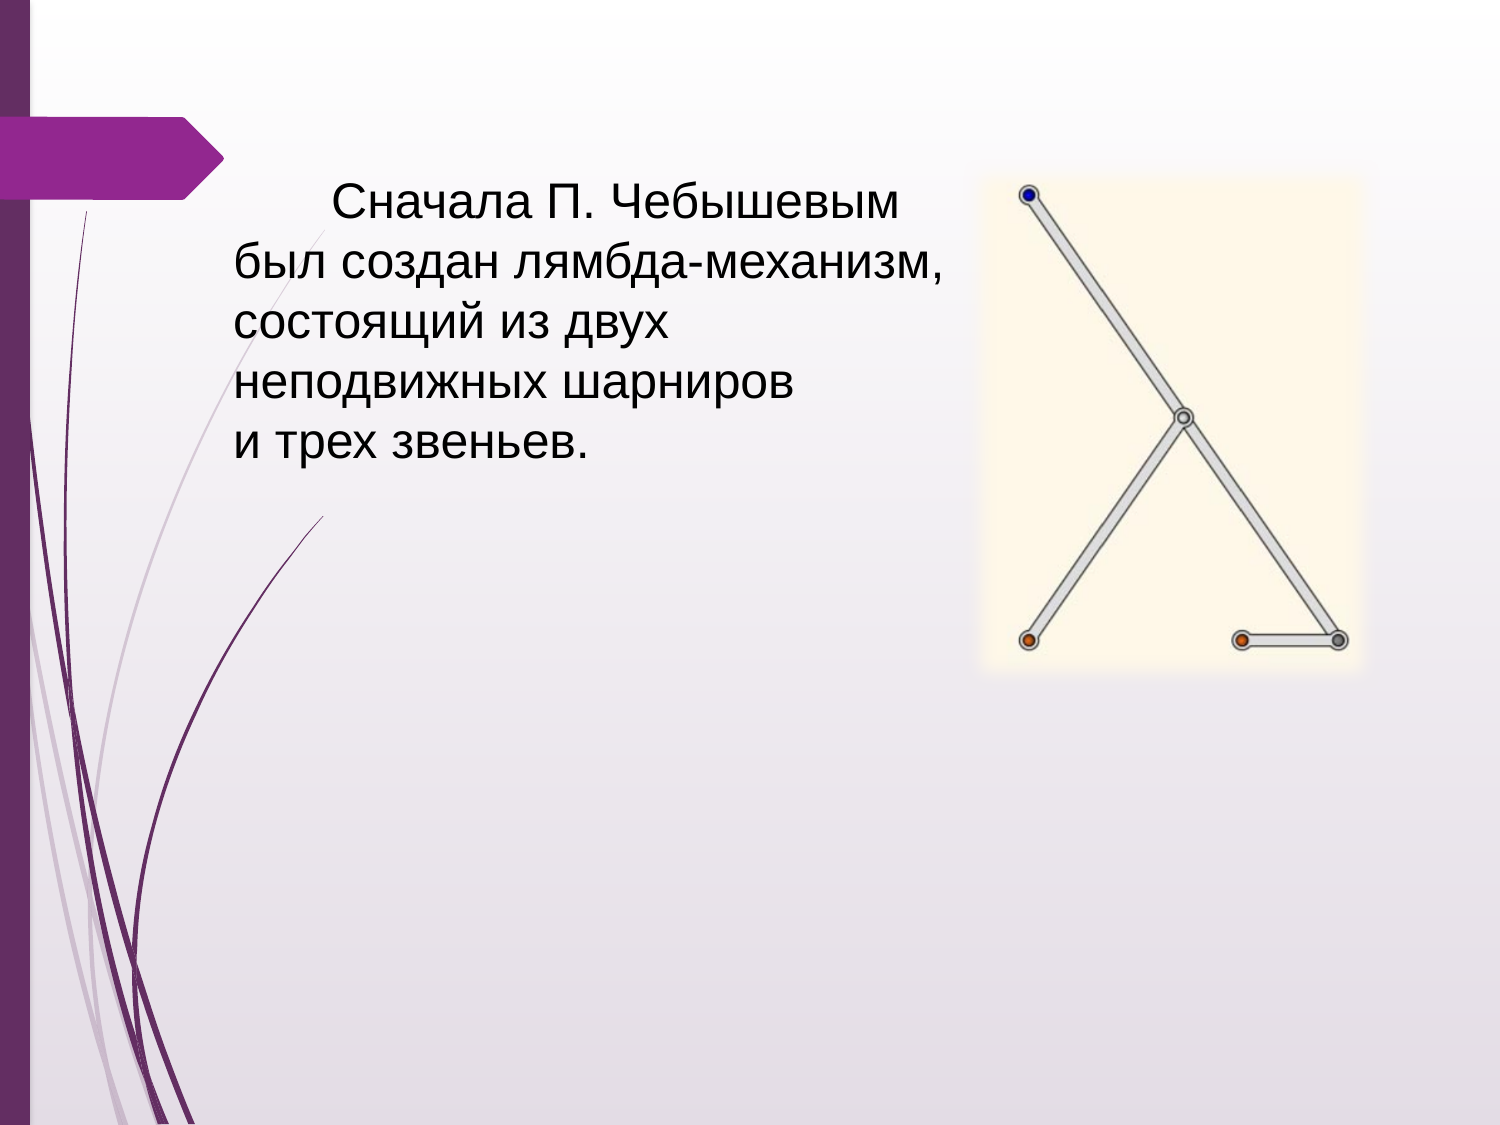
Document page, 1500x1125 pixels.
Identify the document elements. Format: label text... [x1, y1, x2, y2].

picture [962, 157, 1381, 690]
text_box Сначала П. Чебышевым был создан лямбда-механизм, состоящий из двух неподвижных шарниров и трех звеньев. [218, 161, 959, 477]
